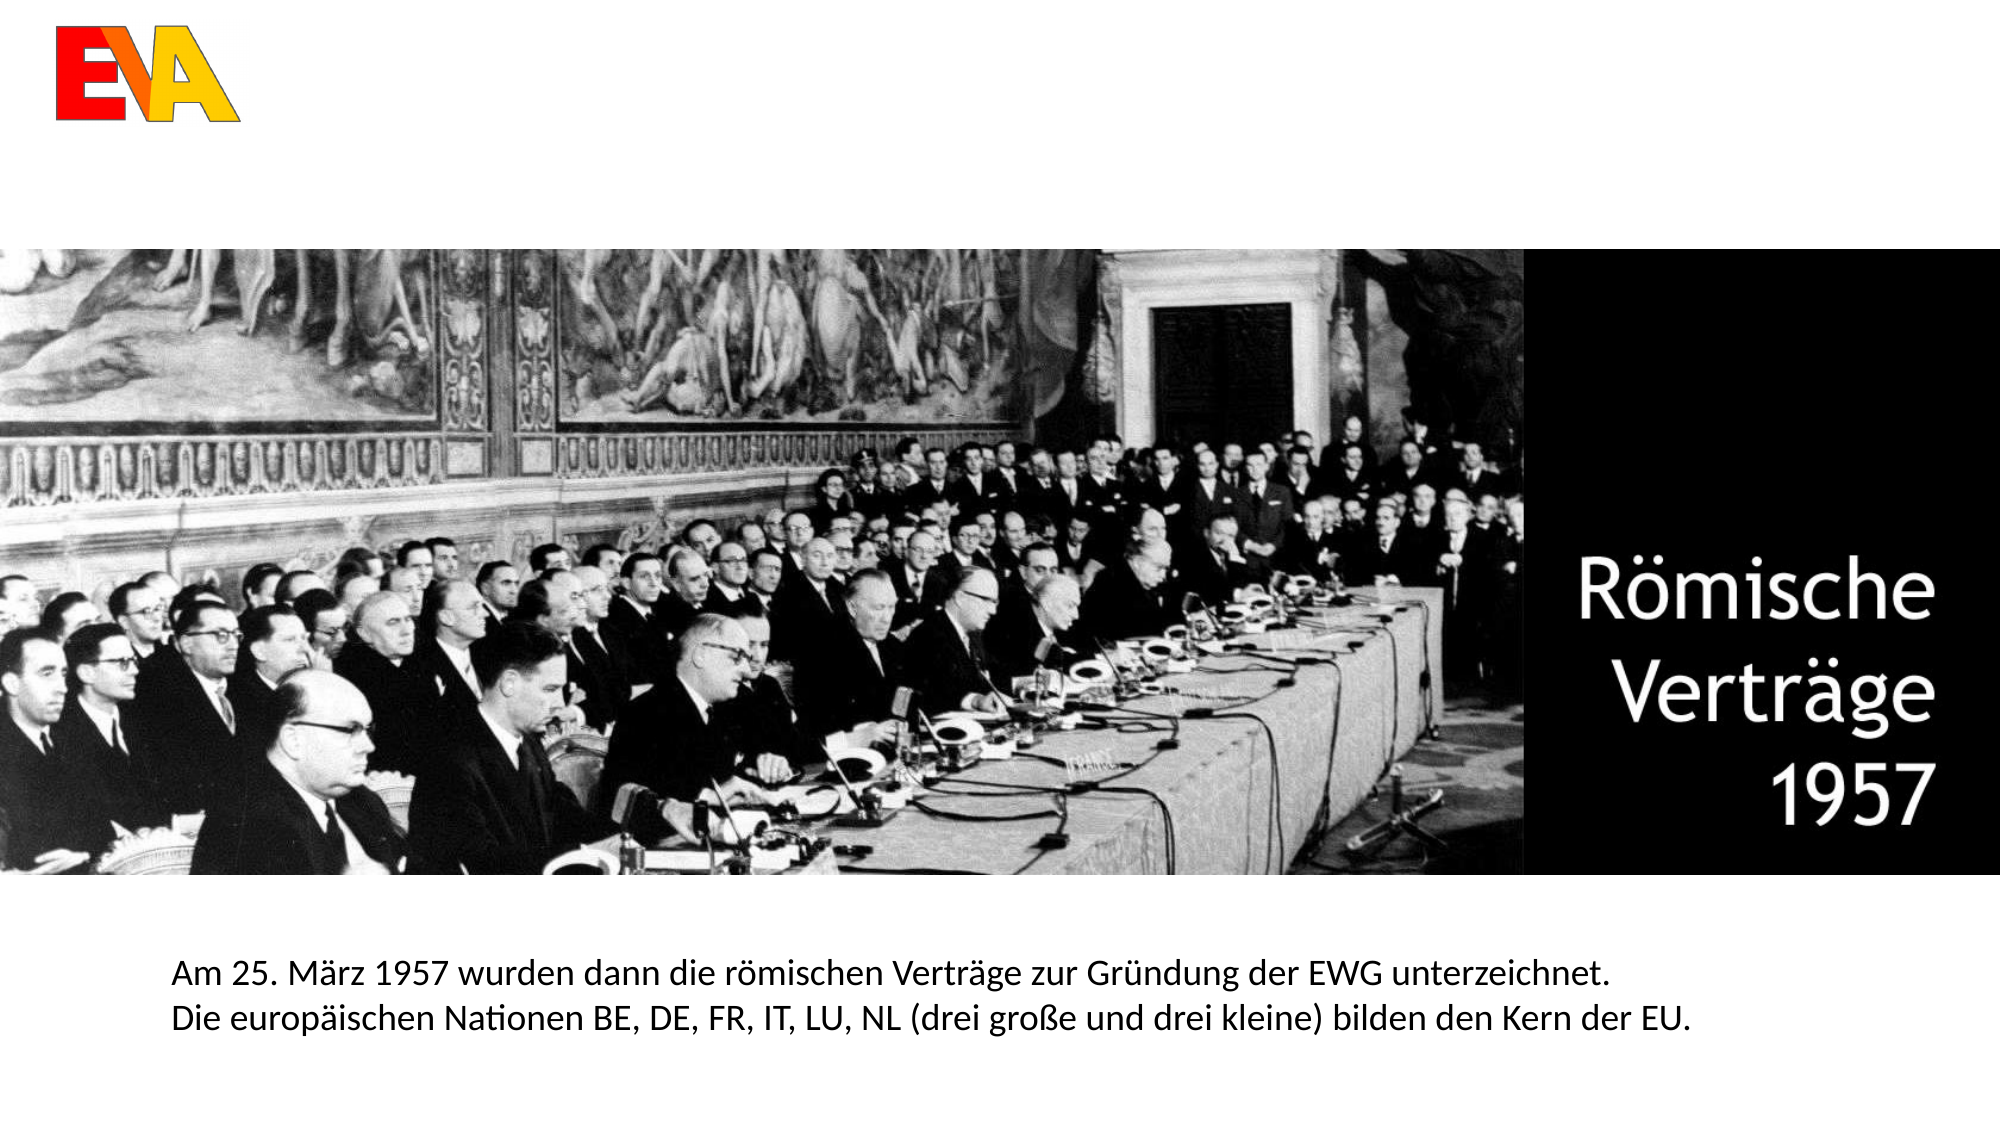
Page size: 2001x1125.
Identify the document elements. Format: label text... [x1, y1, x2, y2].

text_box Am 25. März 1957 wurden dann die römischen Verträge zur Gründung der EWG unterzeichnet. Die europäischen Nationen BE, DE, FR, IT, LU, NL (drei große und drei kleine) bilden den Kern der EU. [156, 940, 1709, 1046]
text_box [52, 19, 250, 127]
picture [0, 249, 2000, 875]
